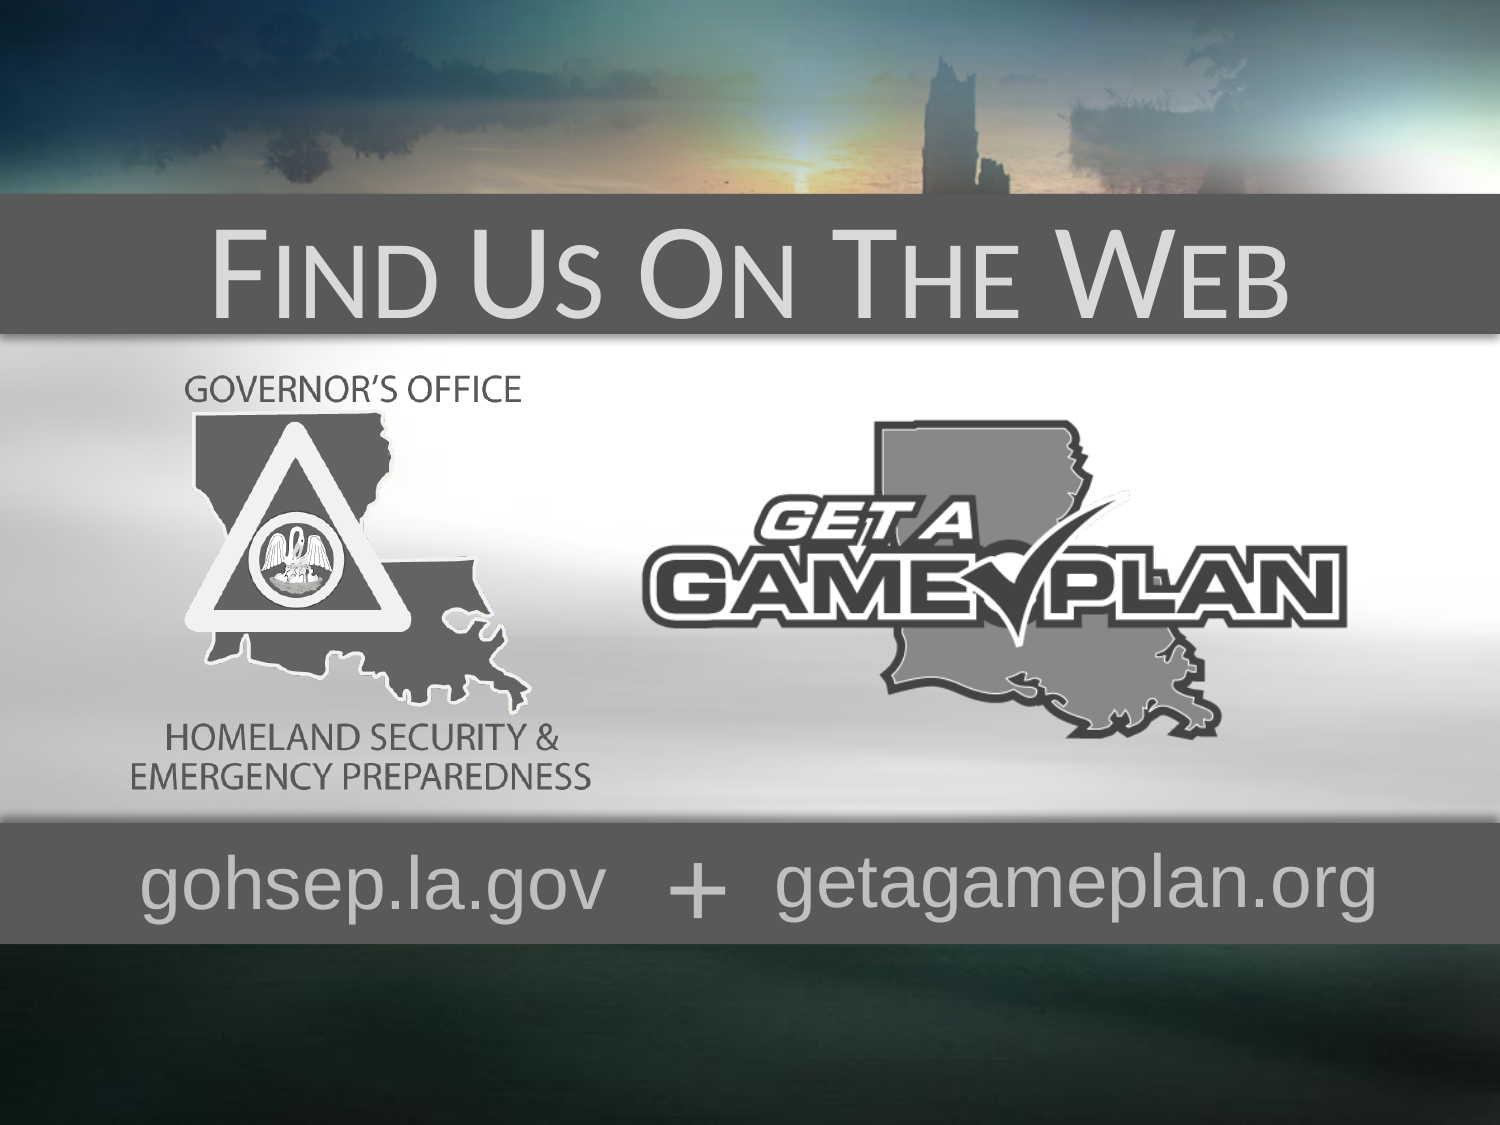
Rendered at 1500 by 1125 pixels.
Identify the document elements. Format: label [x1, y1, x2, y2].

picture [0, 945, 1500, 1125]
picture [0, 0, 1500, 193]
text_box [0, 193, 1500, 945]
